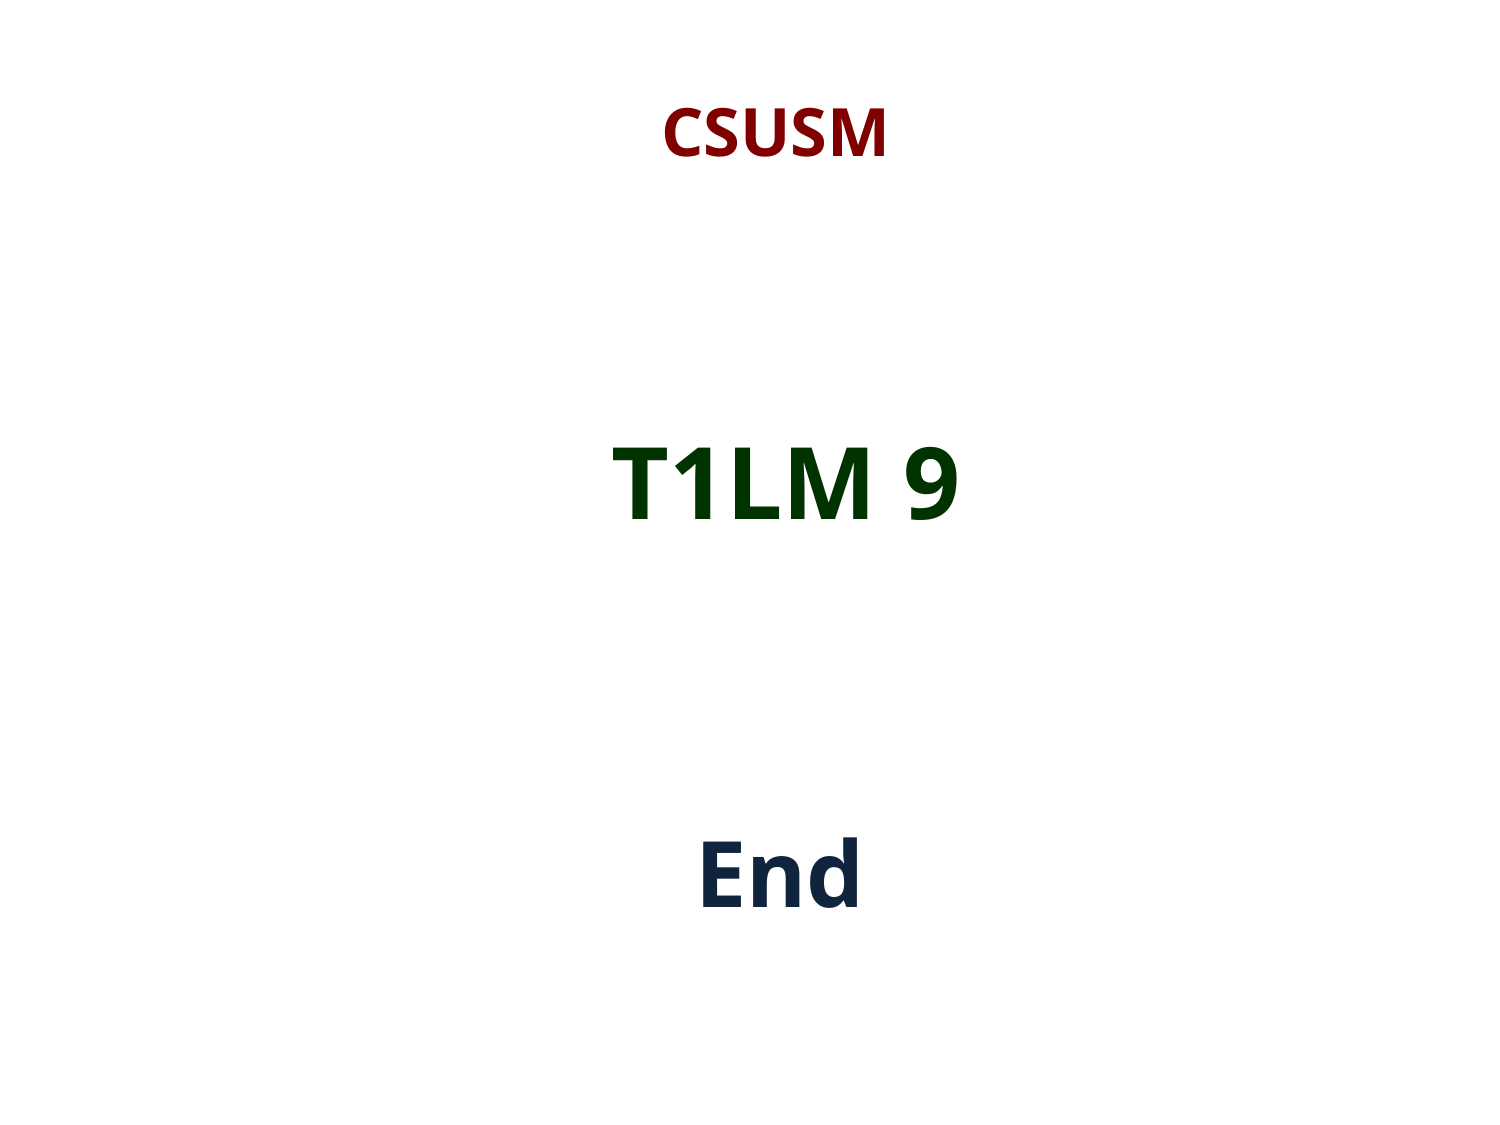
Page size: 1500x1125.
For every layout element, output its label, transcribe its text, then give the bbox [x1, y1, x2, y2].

text_box End [258, 749, 1293, 882]
text_box [282, 882, 1293, 900]
text_box CSUSM [303, 82, 1249, 177]
text_box T1LM 9 [303, 420, 1260, 548]
